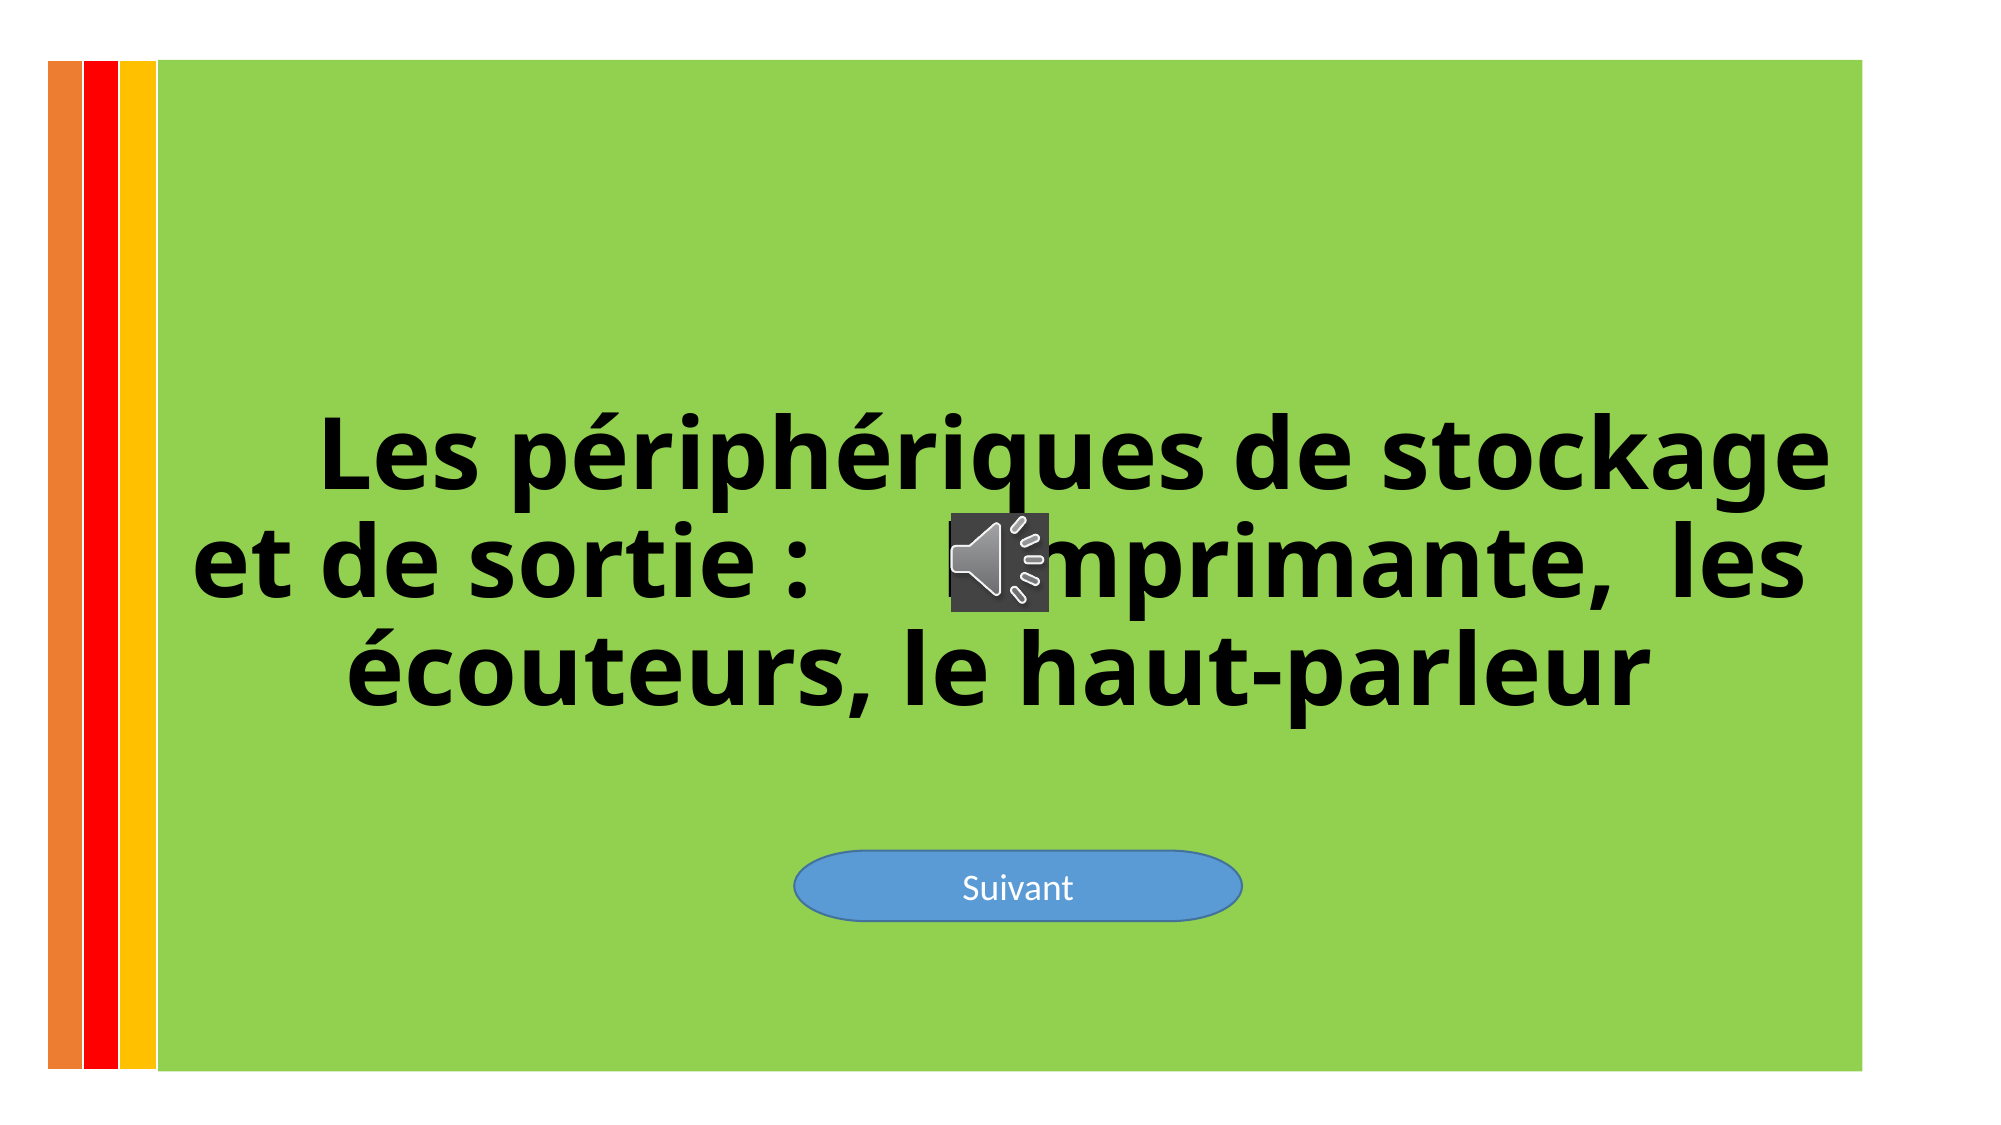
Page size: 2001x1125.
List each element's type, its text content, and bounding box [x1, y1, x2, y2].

title Les périphériques de stockage et de sortie : l’imprimante, les écouteurs, le haut-parleur [158, 59, 1863, 1072]
picture [949, 512, 1050, 613]
text_box Suivant [793, 849, 1244, 923]
table_header [120, 61, 156, 1069]
table_header [84, 61, 118, 1069]
table_header [48, 61, 82, 1069]
